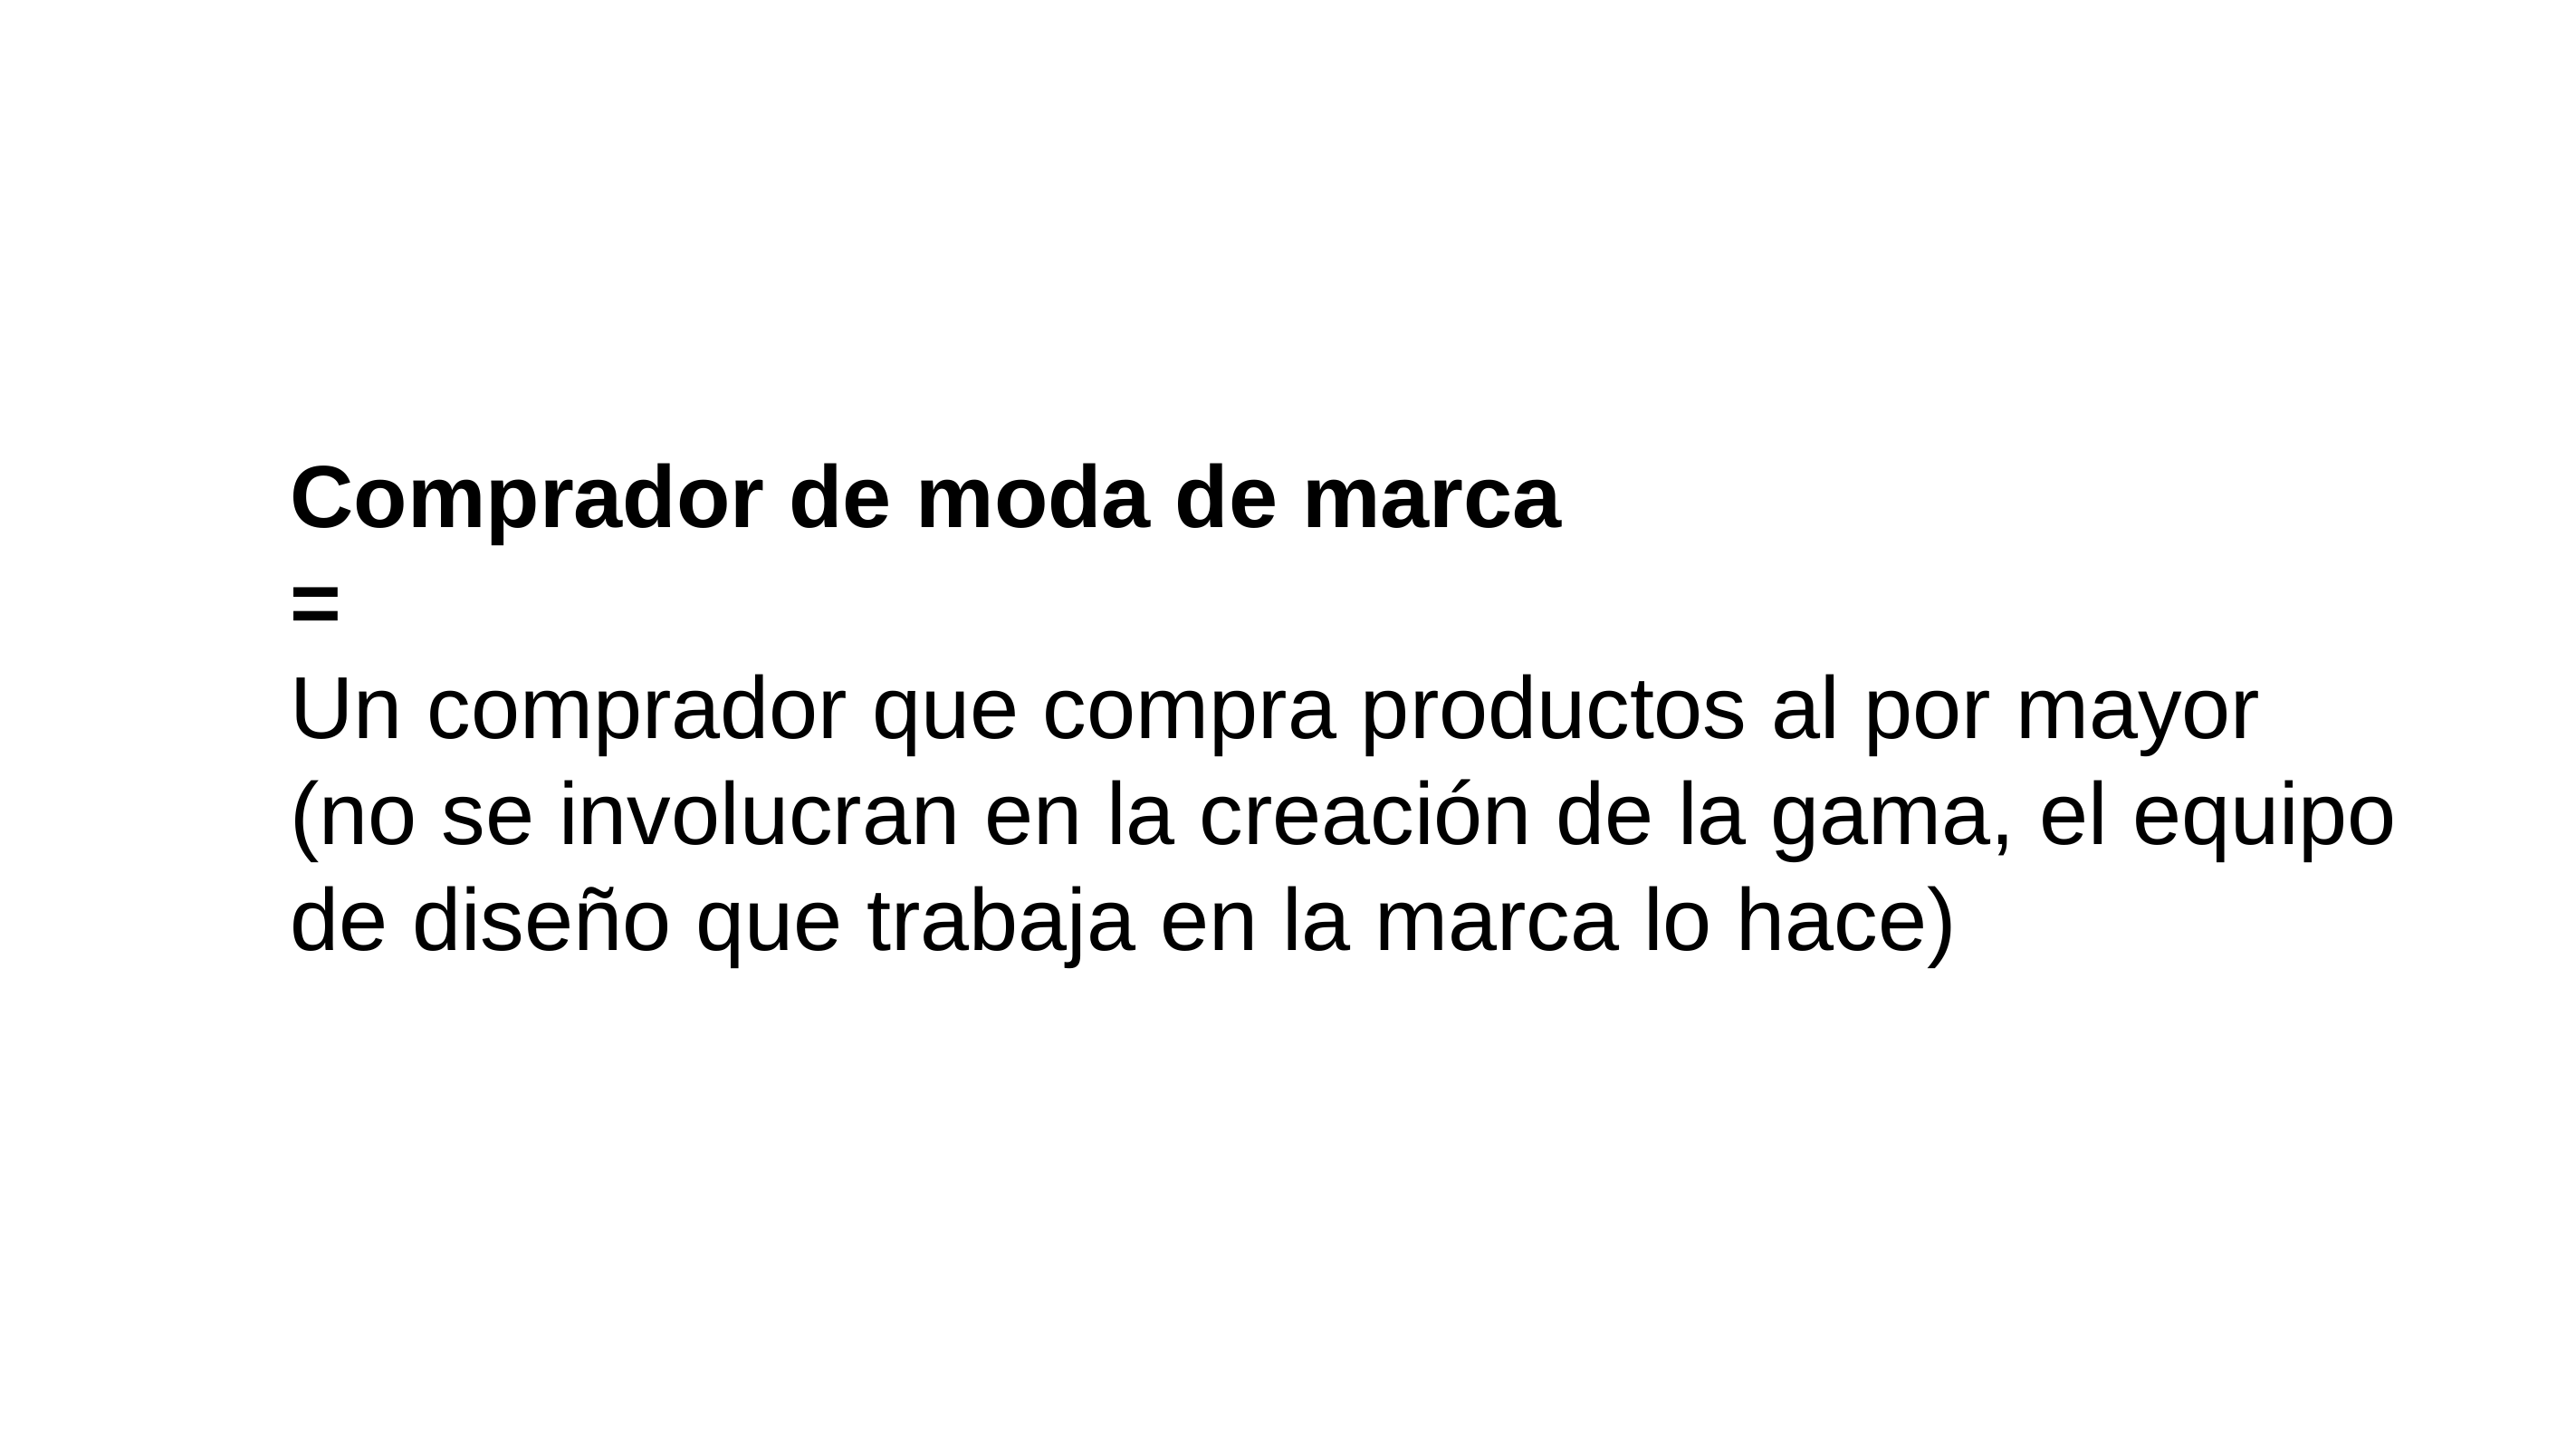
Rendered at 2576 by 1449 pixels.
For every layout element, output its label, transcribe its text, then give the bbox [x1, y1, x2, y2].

text_box Comprador de moda de marca = Un comprador que compra productos al por mayor (no se involucran en la creación de la gama, el equipo de diseño que trabaja en la marca lo hace) [280, 429, 2408, 978]
